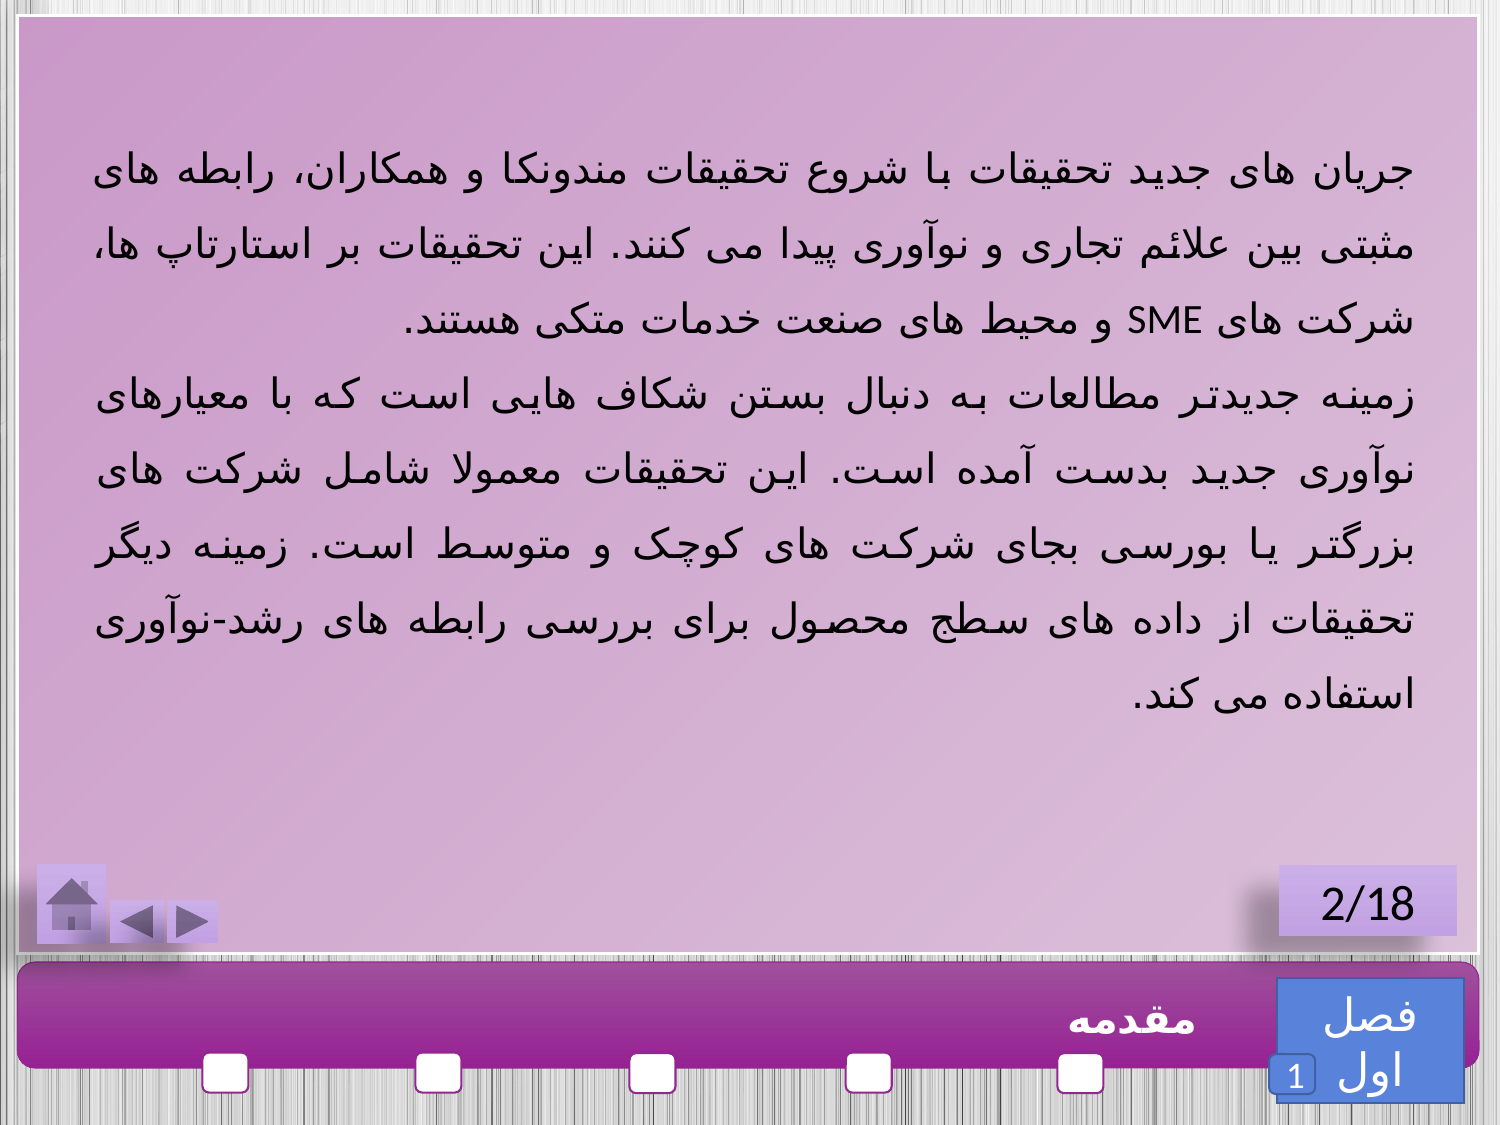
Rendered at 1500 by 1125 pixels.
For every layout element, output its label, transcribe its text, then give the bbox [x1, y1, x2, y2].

text_box 1 [1268, 1052, 1317, 1096]
text_box مقدمه [78, 984, 1213, 1049]
text_box فصل اول [1276, 977, 1465, 1104]
text_box [844, 1051, 893, 1094]
text_box 2/18 [1279, 864, 1457, 937]
text_box [167, 900, 218, 943]
text_box [16, 961, 1276, 1069]
text_box [201, 1051, 250, 1094]
text_box [37, 863, 107, 945]
text_box جریان های جدید تحقیقات با شروع تحقیقات مندونکا و همکاران، رابطه های مثبتی بین علائم تجاری و نوآوری پیدا می کنند. این تحقیقات بر استارتاپ ها، شرکت های SME و محیط های صنعت خدمات متکی هستند. زمینه جدیدتر مطالعات به دنبال بستن شکاف هایی است که با معیارهای نوآوری جدید بدست آمده است. این تحقیقات معمولا شامل شرکت های بزرگتر یا بورسی بجای شرکت های کوچک و متوسط است. زمینه دیگر تحقیقات از داده های سطج محصول برای بررسی رابطه های رشد-نوآوری استفاده می کند. [75, 49, 1431, 841]
text_box [1056, 1052, 1105, 1095]
text_box [628, 1052, 677, 1095]
text_box [414, 1051, 463, 1094]
text_box [1402, 961, 1480, 1068]
picture [0, 0, 1500, 1125]
text_box [16, 14, 1480, 955]
text_box [109, 899, 165, 944]
